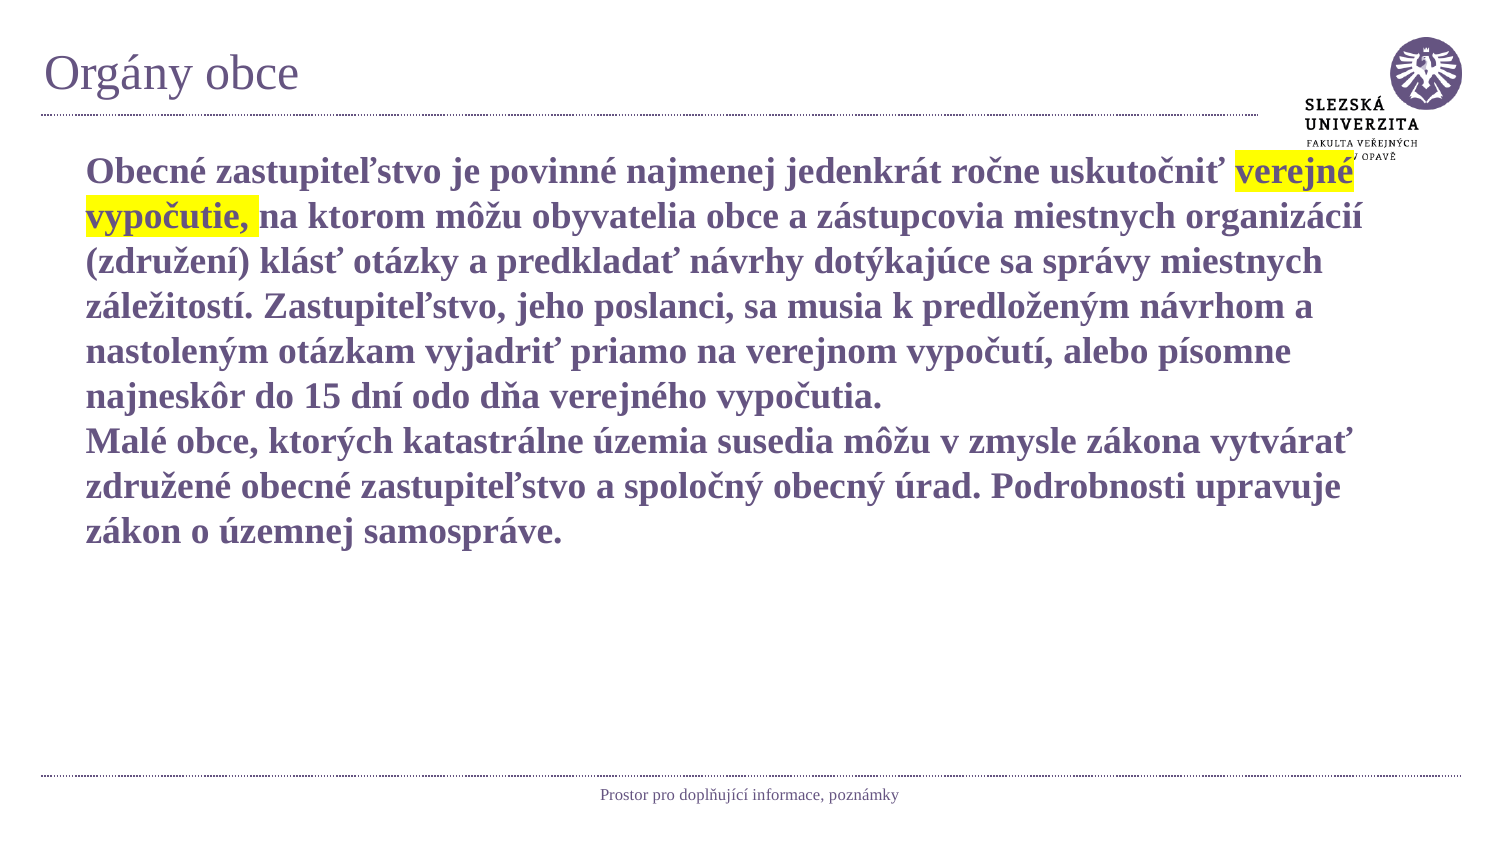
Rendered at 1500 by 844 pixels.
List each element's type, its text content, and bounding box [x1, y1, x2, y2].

list Obecné zastupiteľstvo je povinné najmenej jedenkrát ročne uskutočniť verejné vypočutie, na ktorom môžu obyvatelia obce a zástupcovia miestnych organizácií (združení) klásť otázky a predkladať návrhy dotýkajúce sa správy miestnych záležitostí. Zastupiteľstvo, jeho poslanci, sa musia k predloženým návrhom a nastoleným otázkam vyjadriť priamo na verejnom vypočutí, alebo písomne najneskôr do 15 dní odo dňa verejného vypočutia. Malé obce, ktorých katastrálne územia susedia môžu v zmysle zákona vytvárať združené obecné zastupiteľstvo a spoločný obecný úrad. Podrobnosti upravuje zákon o územnej samospráve. [70, 138, 1430, 647]
title Orgány obce [29, 32, 1258, 116]
picture [1305, 37, 1462, 160]
text_box Prostor pro doplňující informace, poznámky [442, 776, 1058, 811]
